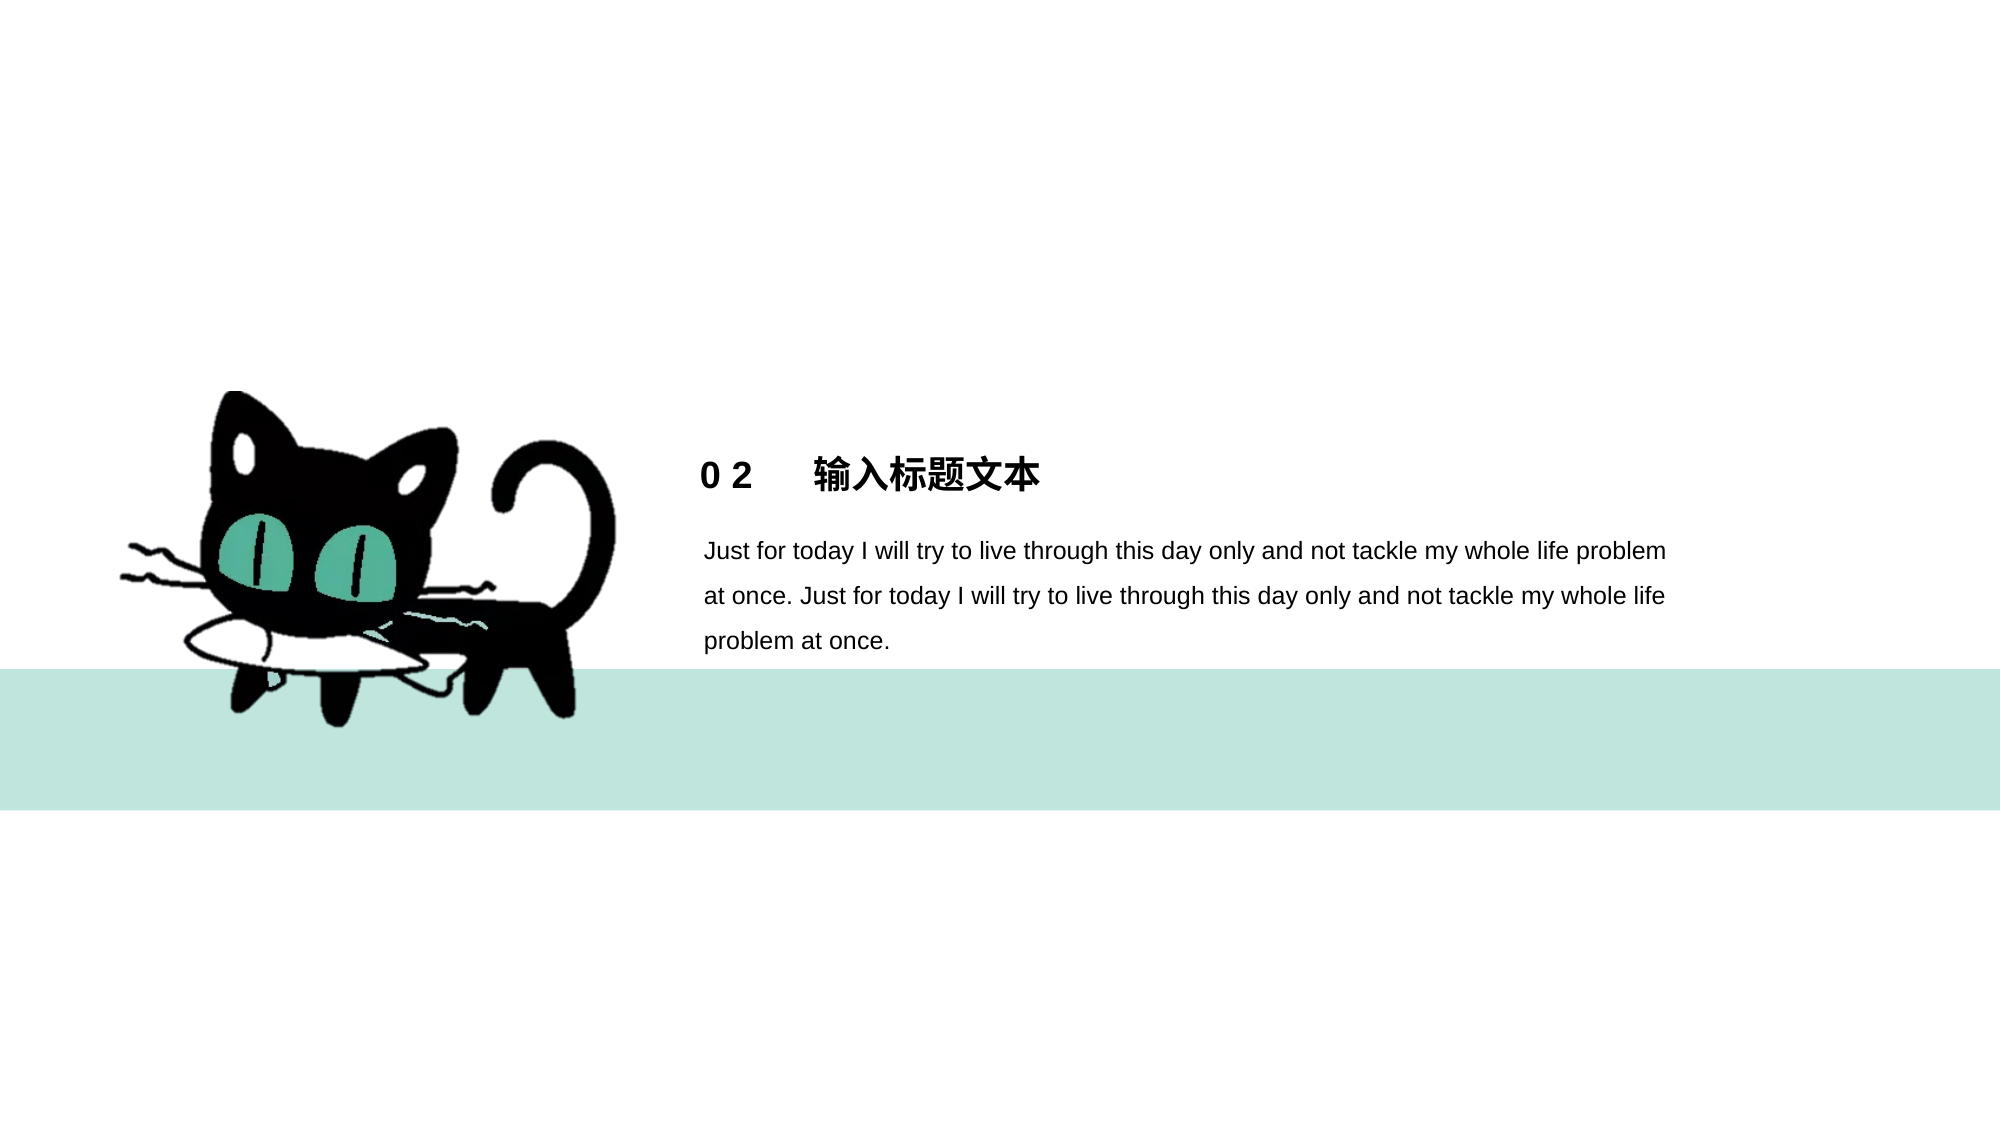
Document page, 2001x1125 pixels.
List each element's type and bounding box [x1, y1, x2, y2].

text_box [0, 668, 2000, 812]
text_box [685, 443, 1696, 670]
picture [92, 391, 632, 734]
